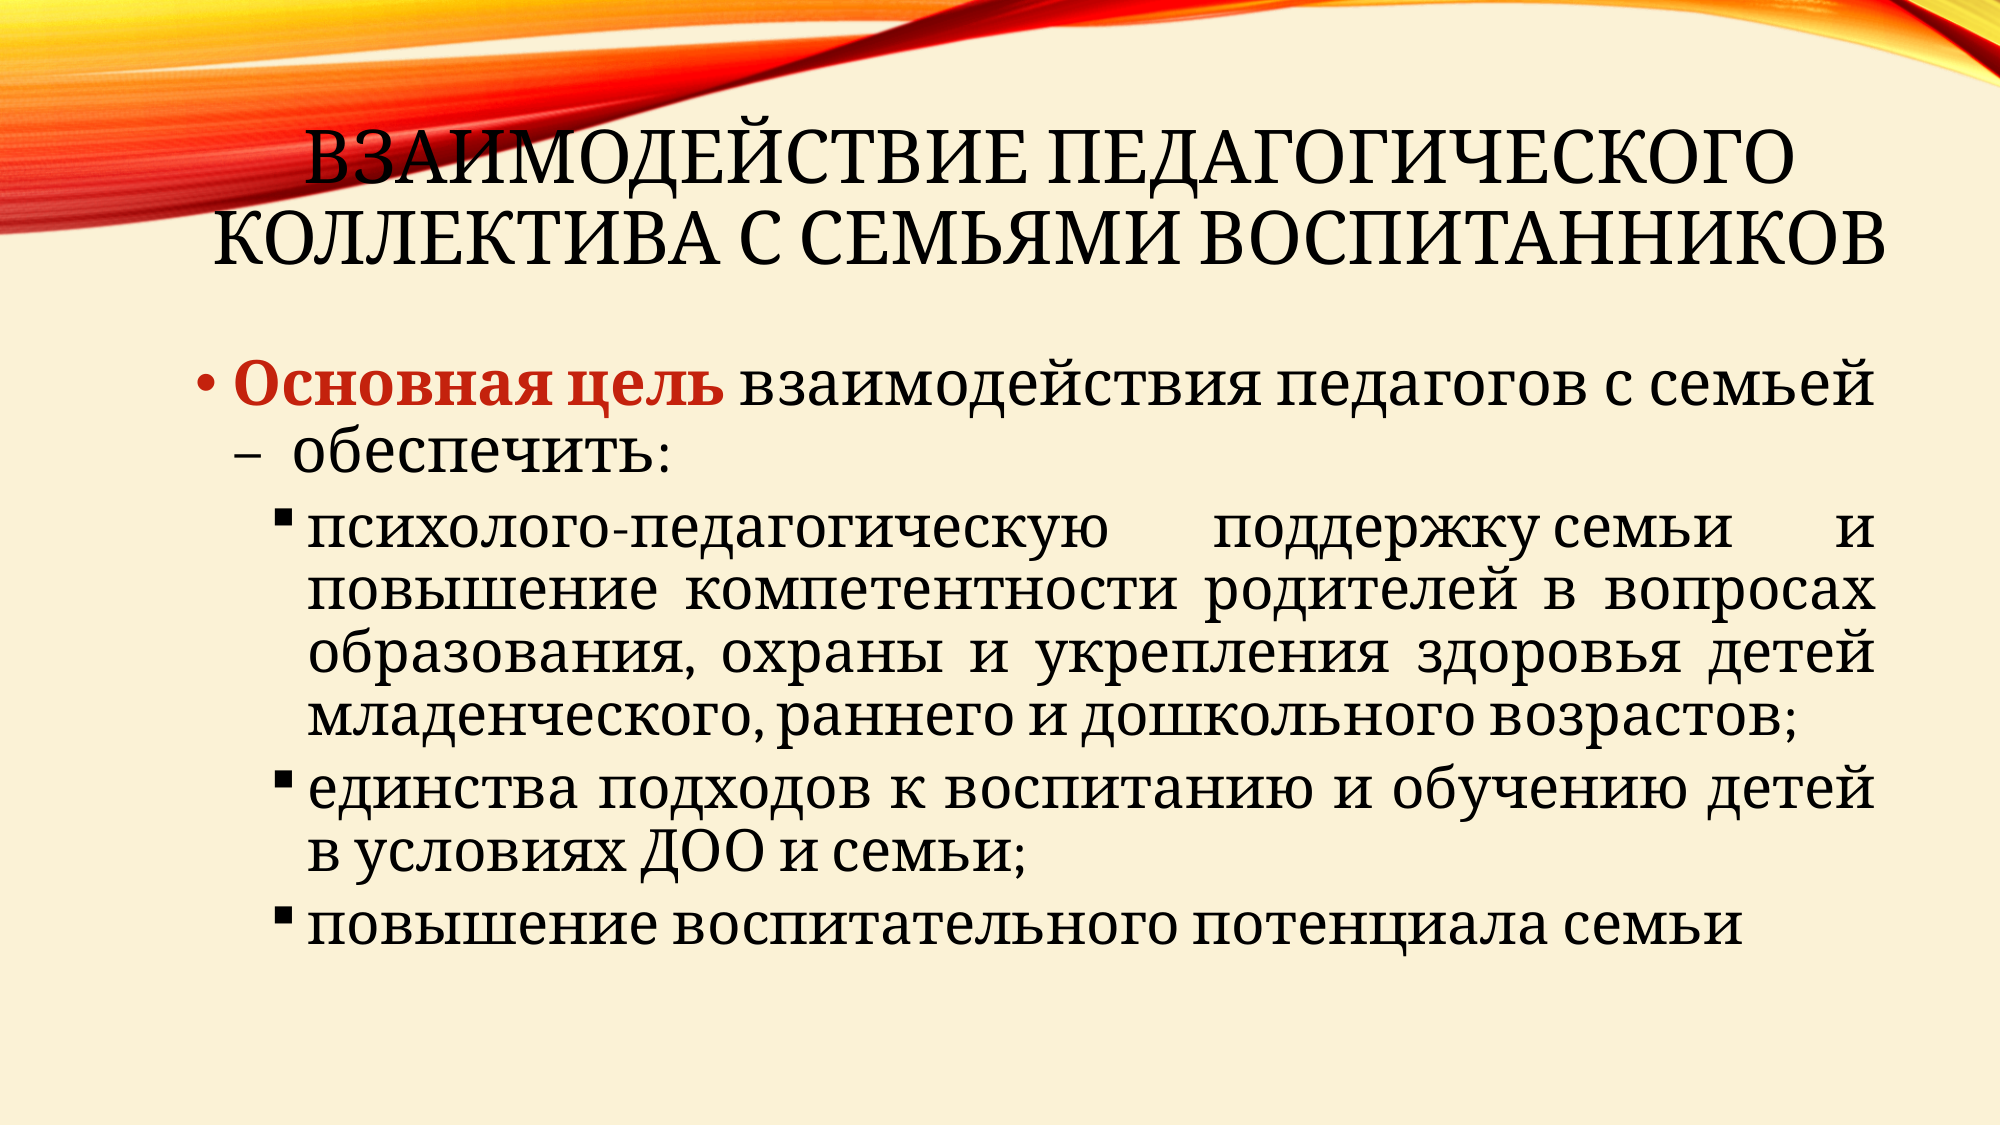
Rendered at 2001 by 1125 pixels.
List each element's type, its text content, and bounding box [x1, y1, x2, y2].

picture [0, 0, 2000, 237]
list Основная цель взаимодействия педагогов с семьей – обеспечить: психолого-педагогическую поддержку семьи и повышение компетентности родителей в вопросах образования, охраны и укрепления здоровья детей младенческого, раннего и дошкольного возрастов; единства подходов к воспитанию и обучению детей в условиях ДОО и семьи; повышение воспитательного потенциала семьи [180, 343, 1892, 995]
title Взаимодействие педагогического коллектива с семьями воспитанников [180, 94, 1923, 307]
